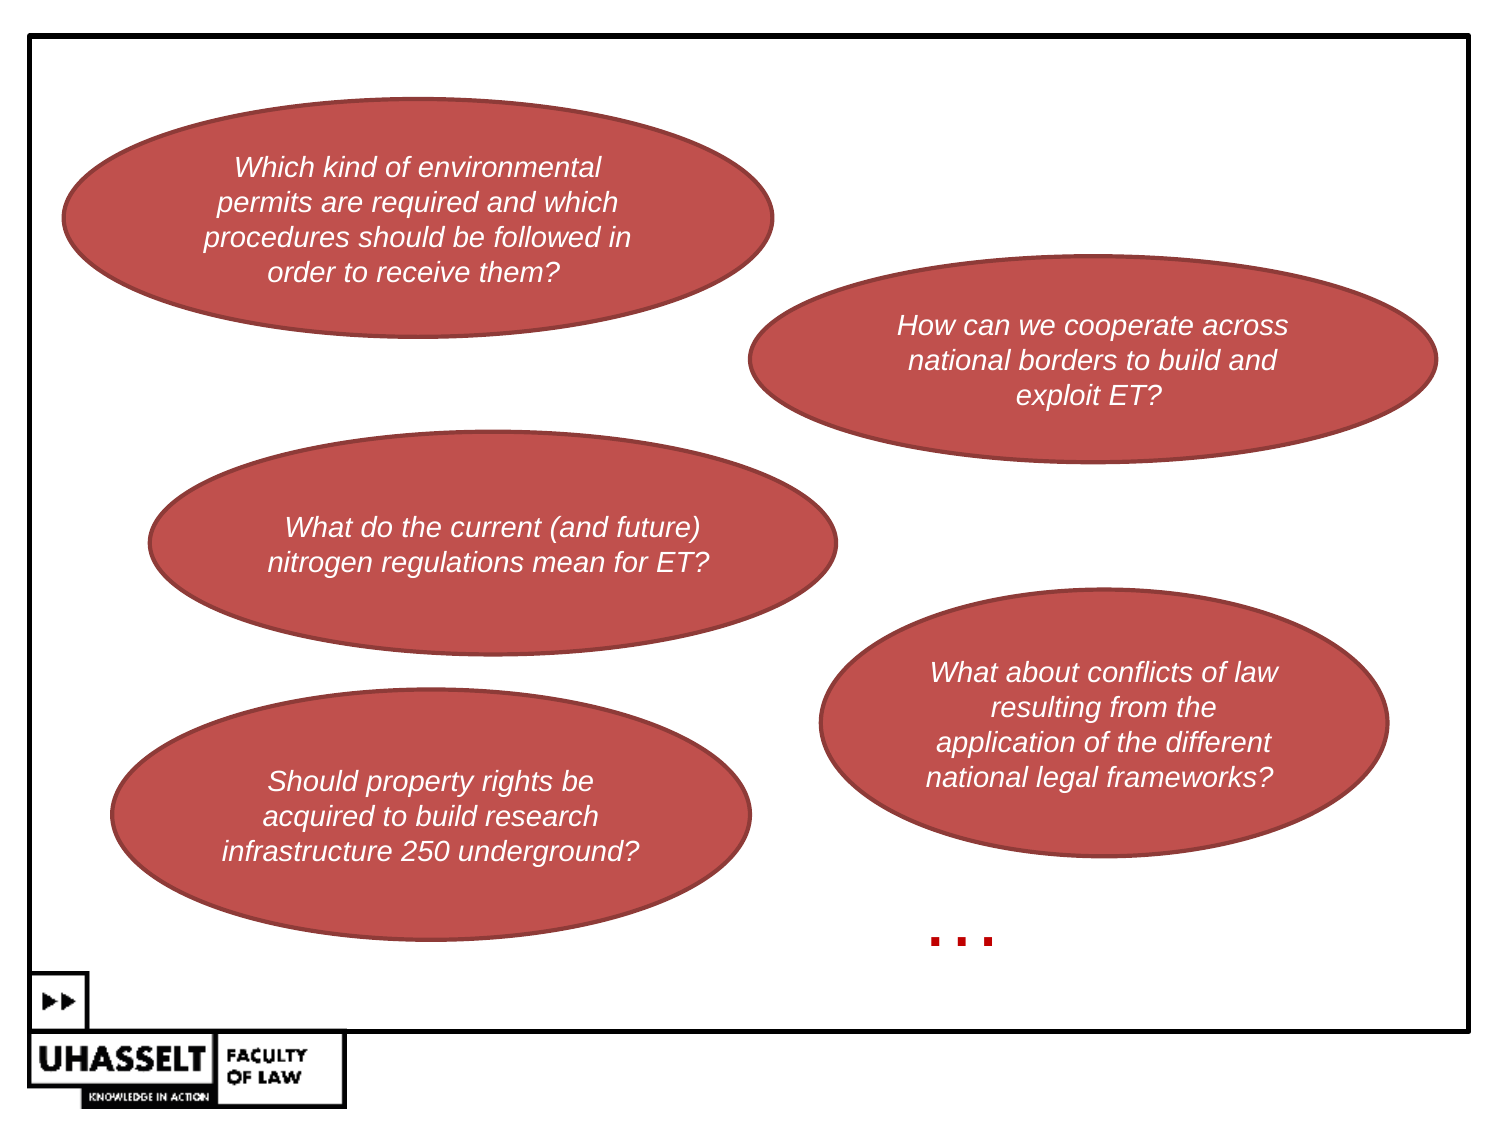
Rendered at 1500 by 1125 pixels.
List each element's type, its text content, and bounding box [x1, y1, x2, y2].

picture [32, 971, 347, 1029]
text_box … [905, 856, 1232, 971]
text_box What about conflicts of law resulting from the application of the different national legal frameworks? [818, 587, 1390, 856]
text_box How can we cooperate across national borders to build and exploit ET? [747, 254, 1439, 465]
text_box Which kind of environmental permits are required and which procedures should be followed in order to receive them? [61, 96, 775, 339]
picture [27, 1034, 347, 1109]
text_box What do the current (and future) nitrogen regulations mean for ET? [147, 429, 839, 657]
text_box Should property rights be acquired to build research infrastructure 250 underground? [110, 687, 753, 942]
